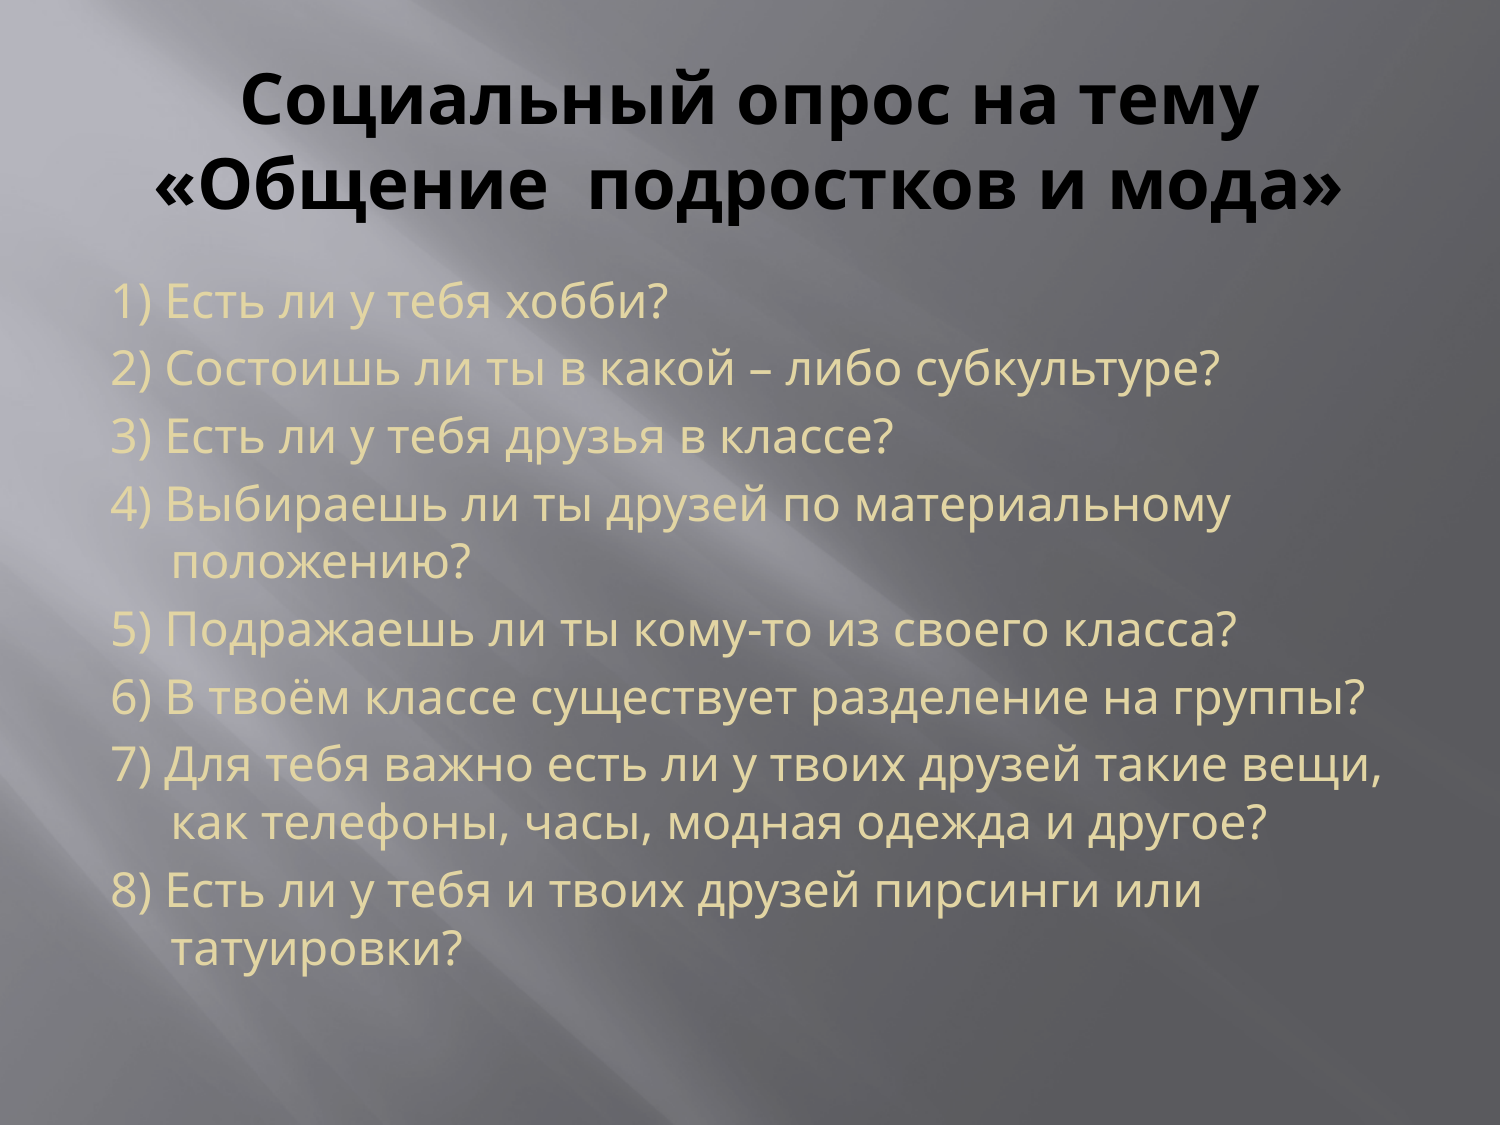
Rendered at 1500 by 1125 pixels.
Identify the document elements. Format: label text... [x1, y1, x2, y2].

list 1) Есть ли у тебя хобби? 2) Состоишь ли ты в какой – либо субкультуре? 3) Есть ли у тебя друзья в классе? 4) Выбираешь ли ты друзей по материальному положению? 5) Подражаешь ли ты кому-то из своего класса? 6) В твоём классе существует разделение на группы? 7) Для тебя важно есть ли у твоих друзей такие вещи, как телефоны, часы, модная одежда и другое? 8) Есть ли у тебя и твоих друзей пирсинги или татуировки? [75, 262, 1425, 1035]
title Социальный опрос на тему «Общение подростков и мода» [75, 45, 1425, 233]
